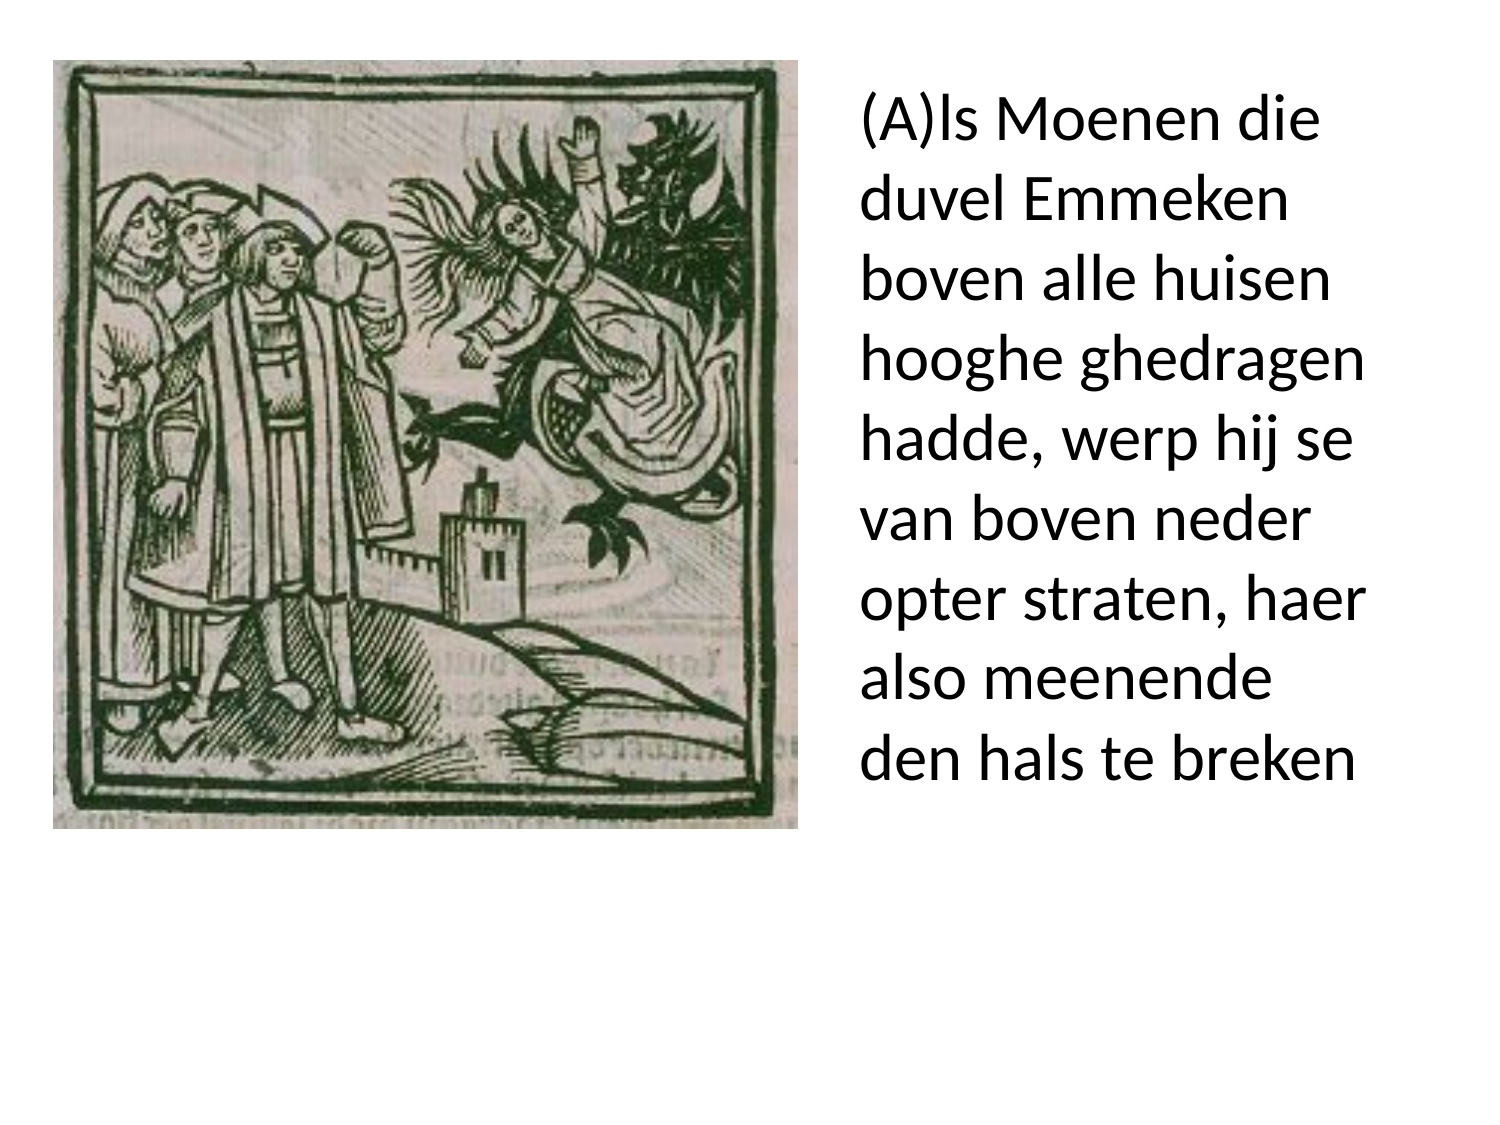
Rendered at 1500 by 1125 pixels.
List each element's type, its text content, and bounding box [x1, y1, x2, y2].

text_box (A)ls Moenen die duvel Emmeken boven alle huisen hooghe ghedragen hadde, werp hij se van boven neder opter straten, haer also meenende den hals te breken [844, 66, 1394, 801]
picture [52, 59, 798, 829]
